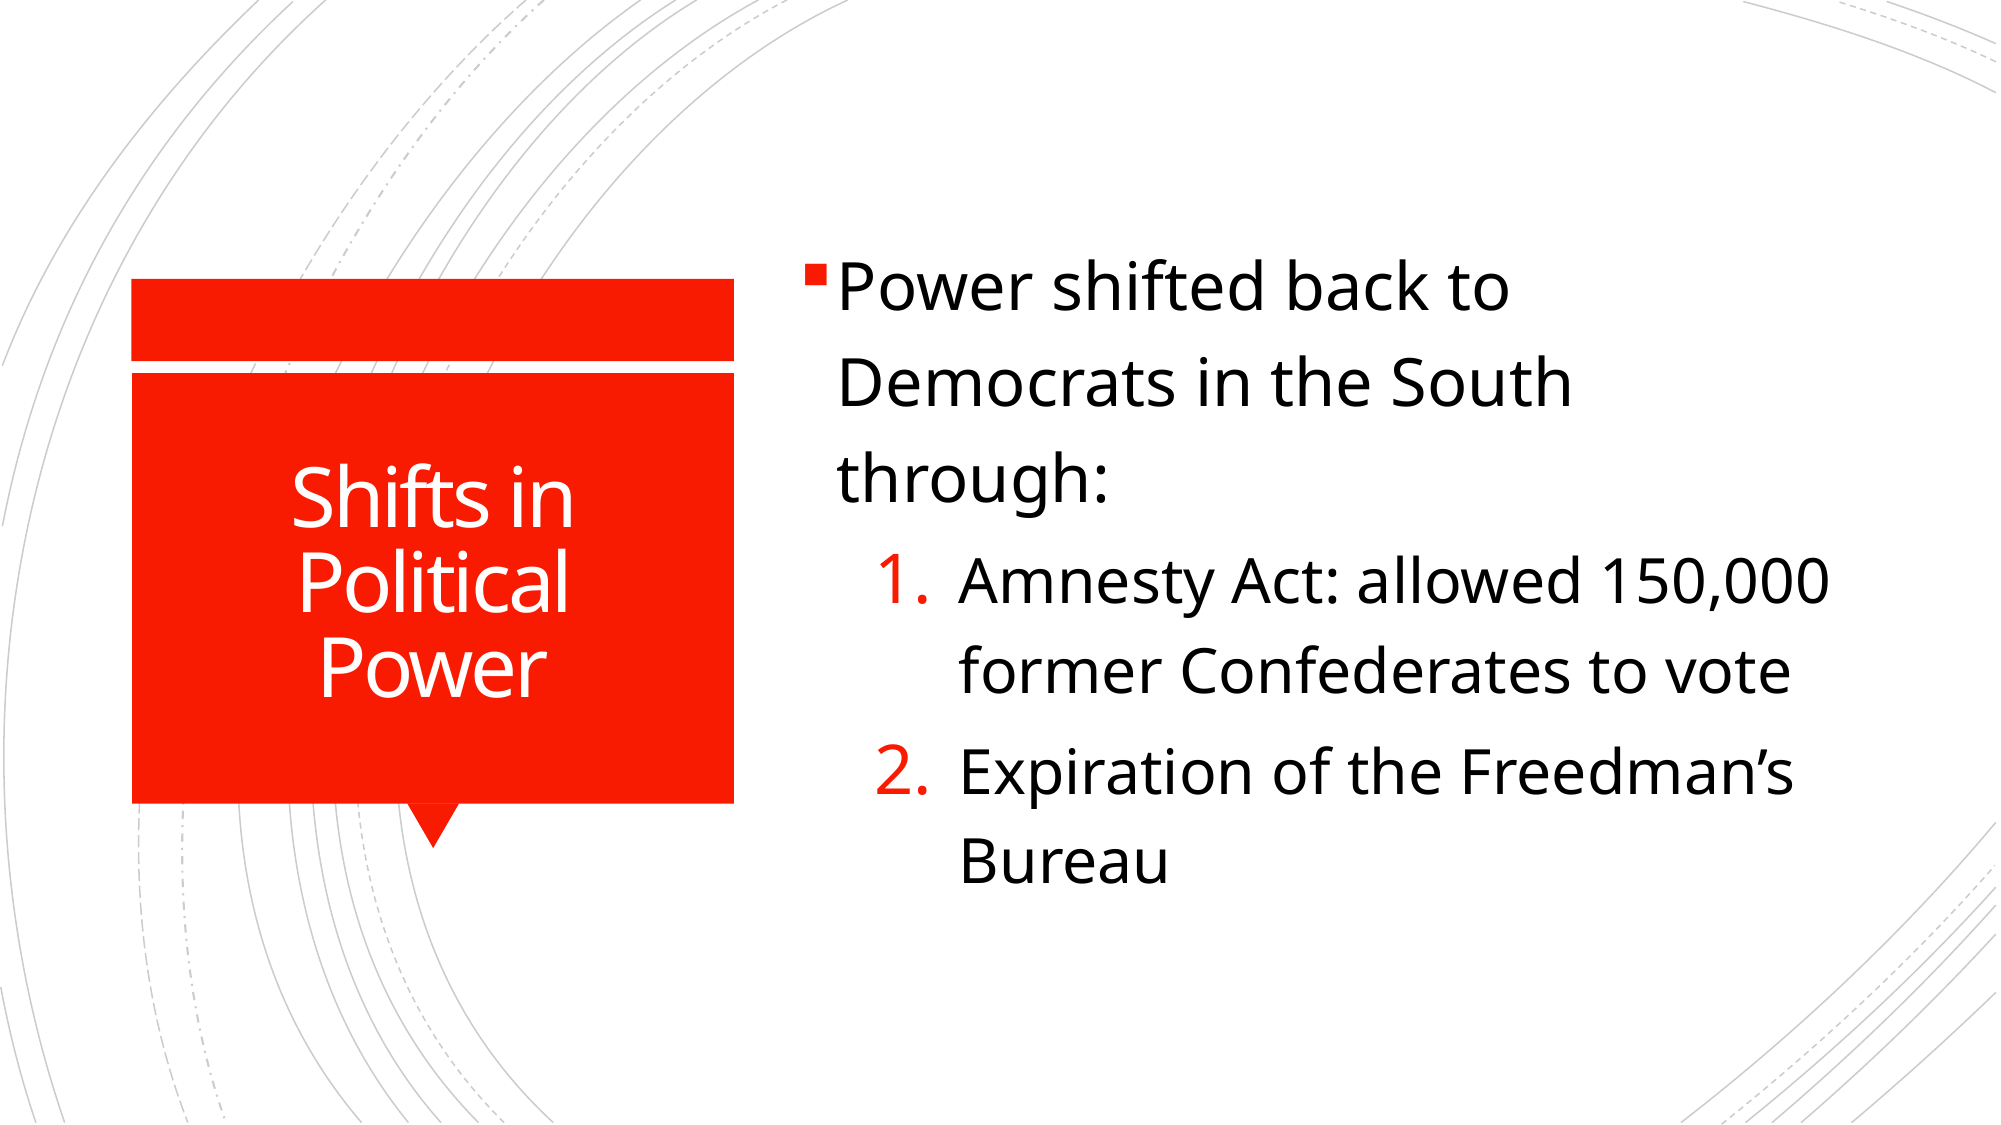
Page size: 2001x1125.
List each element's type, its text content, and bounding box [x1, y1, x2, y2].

list Power shifted back to Democrats in the South through: Amnesty Act: allowed 150,000 former Confederates to vote Expiration of the Freedman’s Bureau [784, 131, 1871, 993]
title Shifts in Political Power [145, 385, 720, 789]
